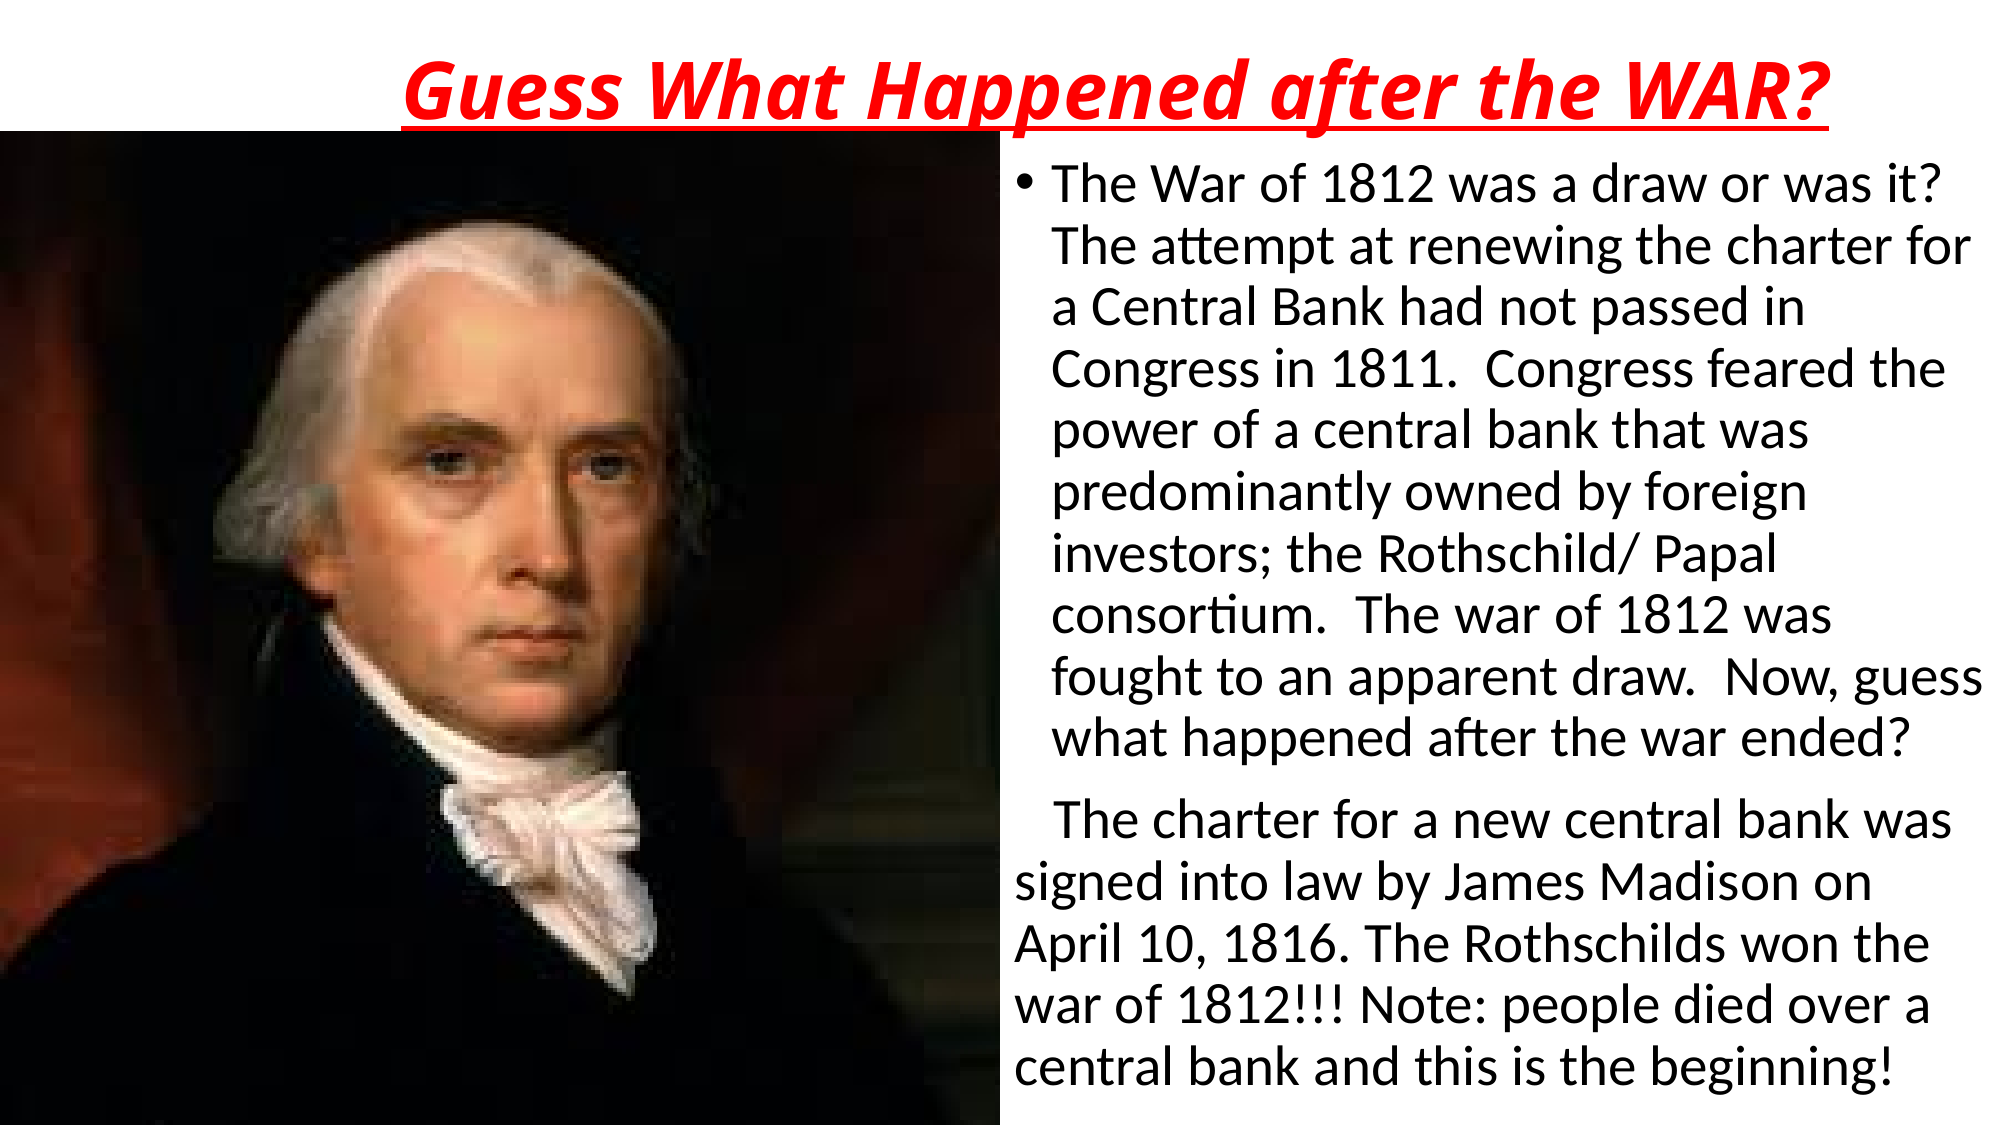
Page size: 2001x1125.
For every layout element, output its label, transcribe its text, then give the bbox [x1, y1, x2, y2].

list The War of 1812 was a draw or was it? The attempt at renewing the charter for a Central Bank had not passed in Congress in 1811. Congress feared the power of a central bank that was predominantly owned by foreign investors; the Rothschild/ Papal consortium. The war of 1812 was fought to an apparent draw. Now, guess what happened after the war ended? The charter for a new central bank was signed into law by James Madison on April 10, 1816. The Rothschilds won the war of 1812!!! Note: people died over a central bank and this is the beginning! [1000, 145, 2000, 1125]
title Guess What Happened after the WAR? [137, 0, 1863, 145]
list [0, 131, 1000, 1125]
